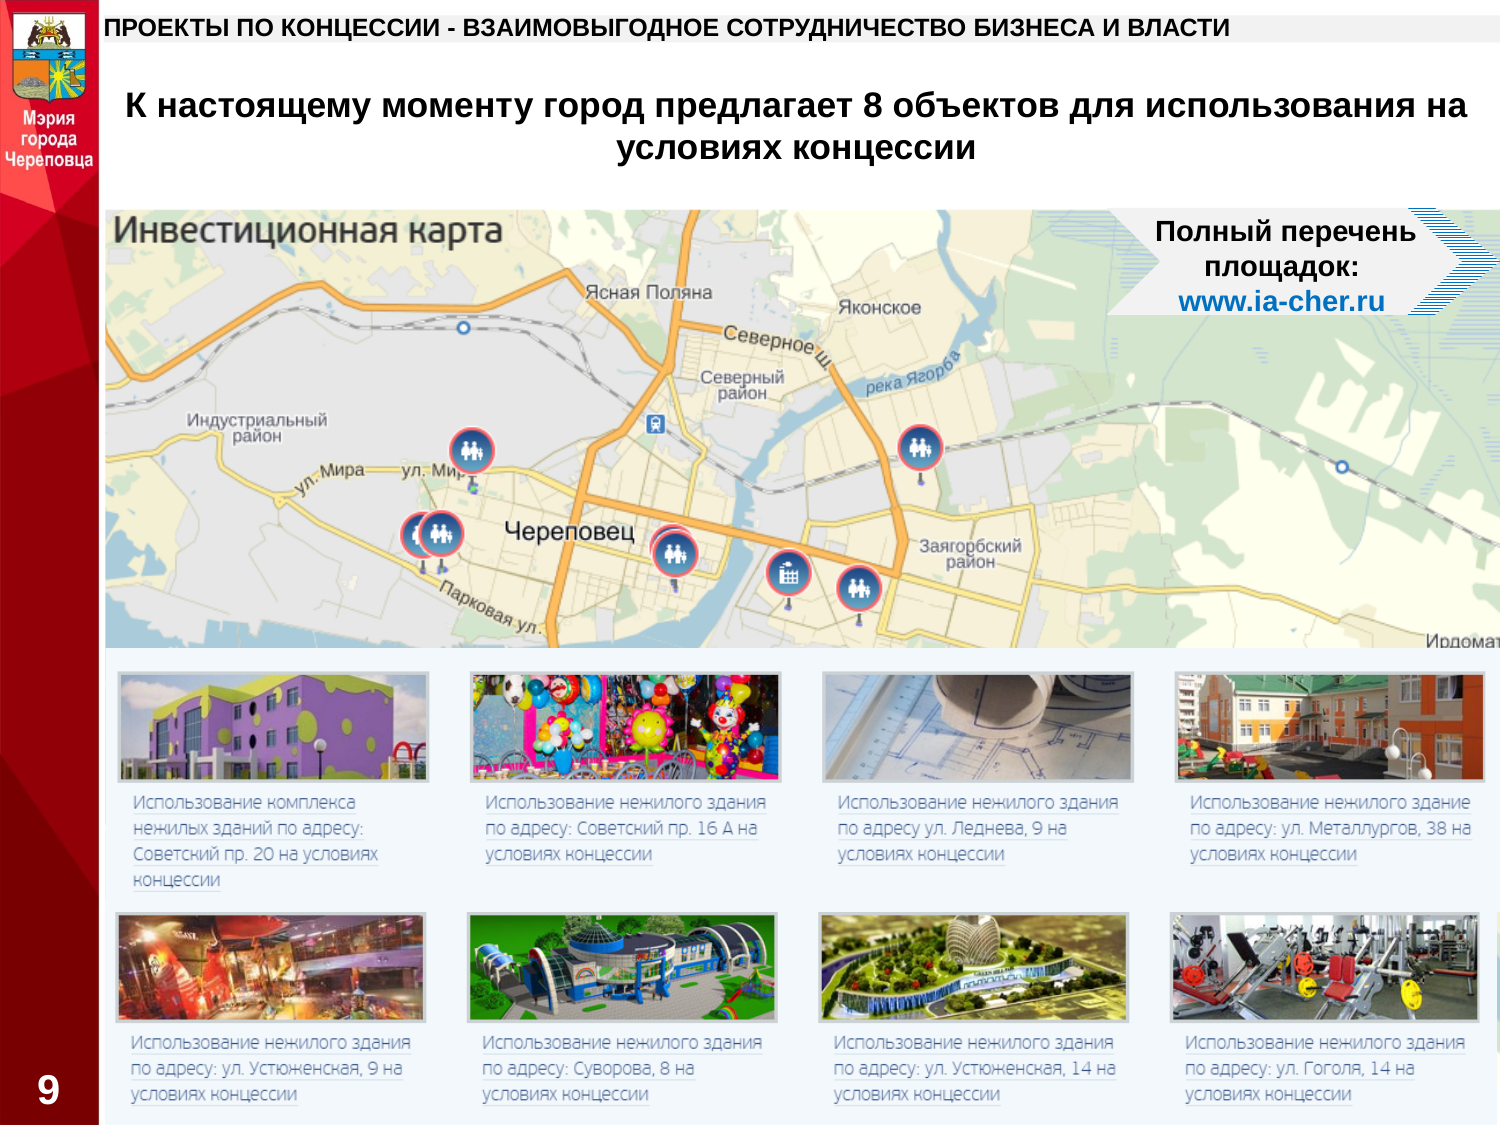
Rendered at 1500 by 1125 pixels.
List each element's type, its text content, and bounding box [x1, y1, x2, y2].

text_box ПРОЕКТЫ ПО КОНЦЕССИИ - ВЗАИМОВЫГОДНОЕ СОТРУДНИЧЕСТВО БИЗНЕСА И ВЛАСТИ [103, 15, 1500, 43]
text_box 9 [8, 1057, 89, 1118]
text_box К настоящему моменту город предлагает 8 объектов для использования на условиях концессии [98, 74, 1495, 175]
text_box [1106, 207, 1500, 315]
picture [0, 0, 1500, 1125]
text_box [105, 648, 1500, 1125]
